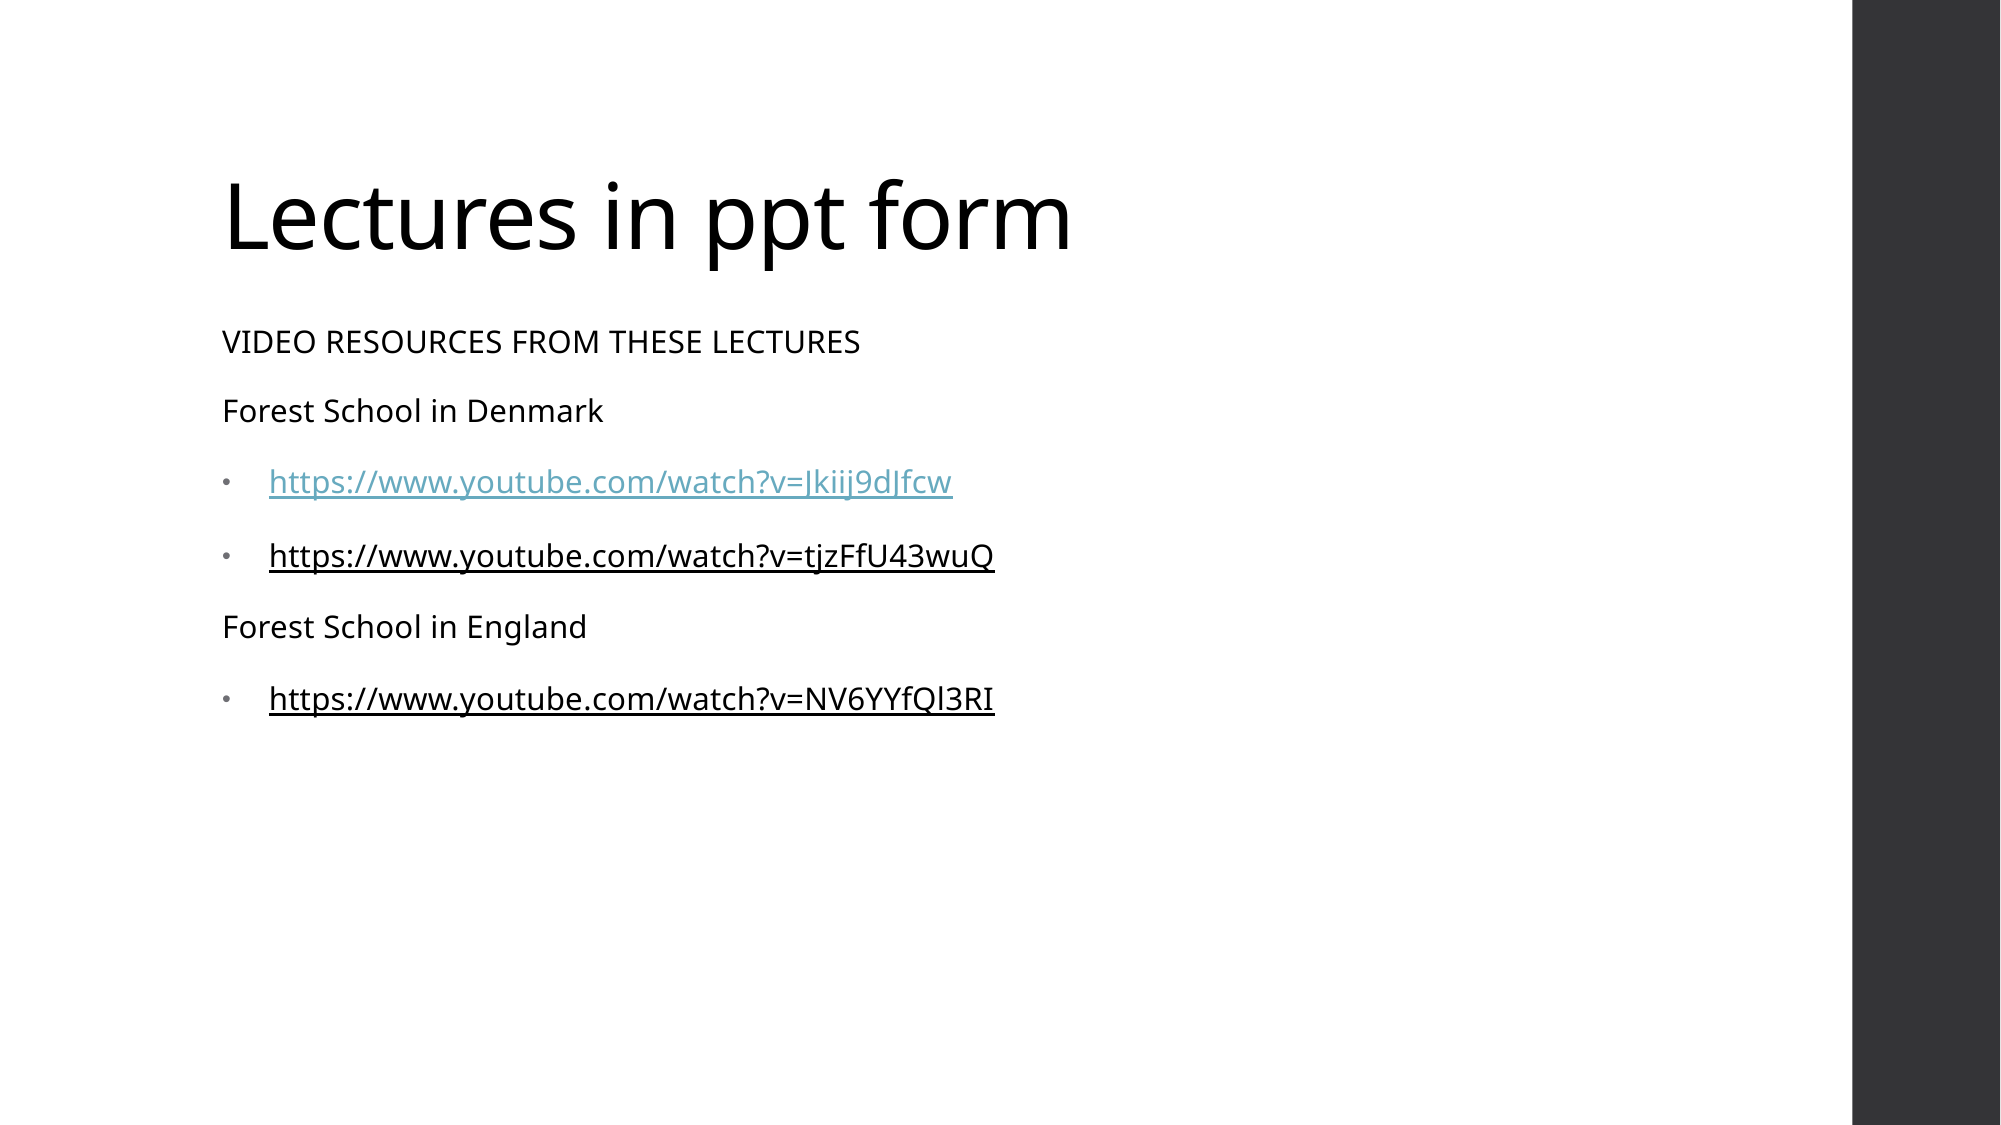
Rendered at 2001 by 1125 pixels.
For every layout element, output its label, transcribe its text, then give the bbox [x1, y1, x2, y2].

list VIDEO RESOURCES FROM THESE LECTURES Forest School in Denmark https://www.youtube.com/watch?v=Jkiij9dJfcw https://www.youtube.com/watch?v=tjzFfU43wuQ Forest School in England https://www.youtube.com/watch?v=NV6YYfQl3RI [206, 317, 1250, 1014]
title Lectures in ppt form [206, 60, 1797, 278]
